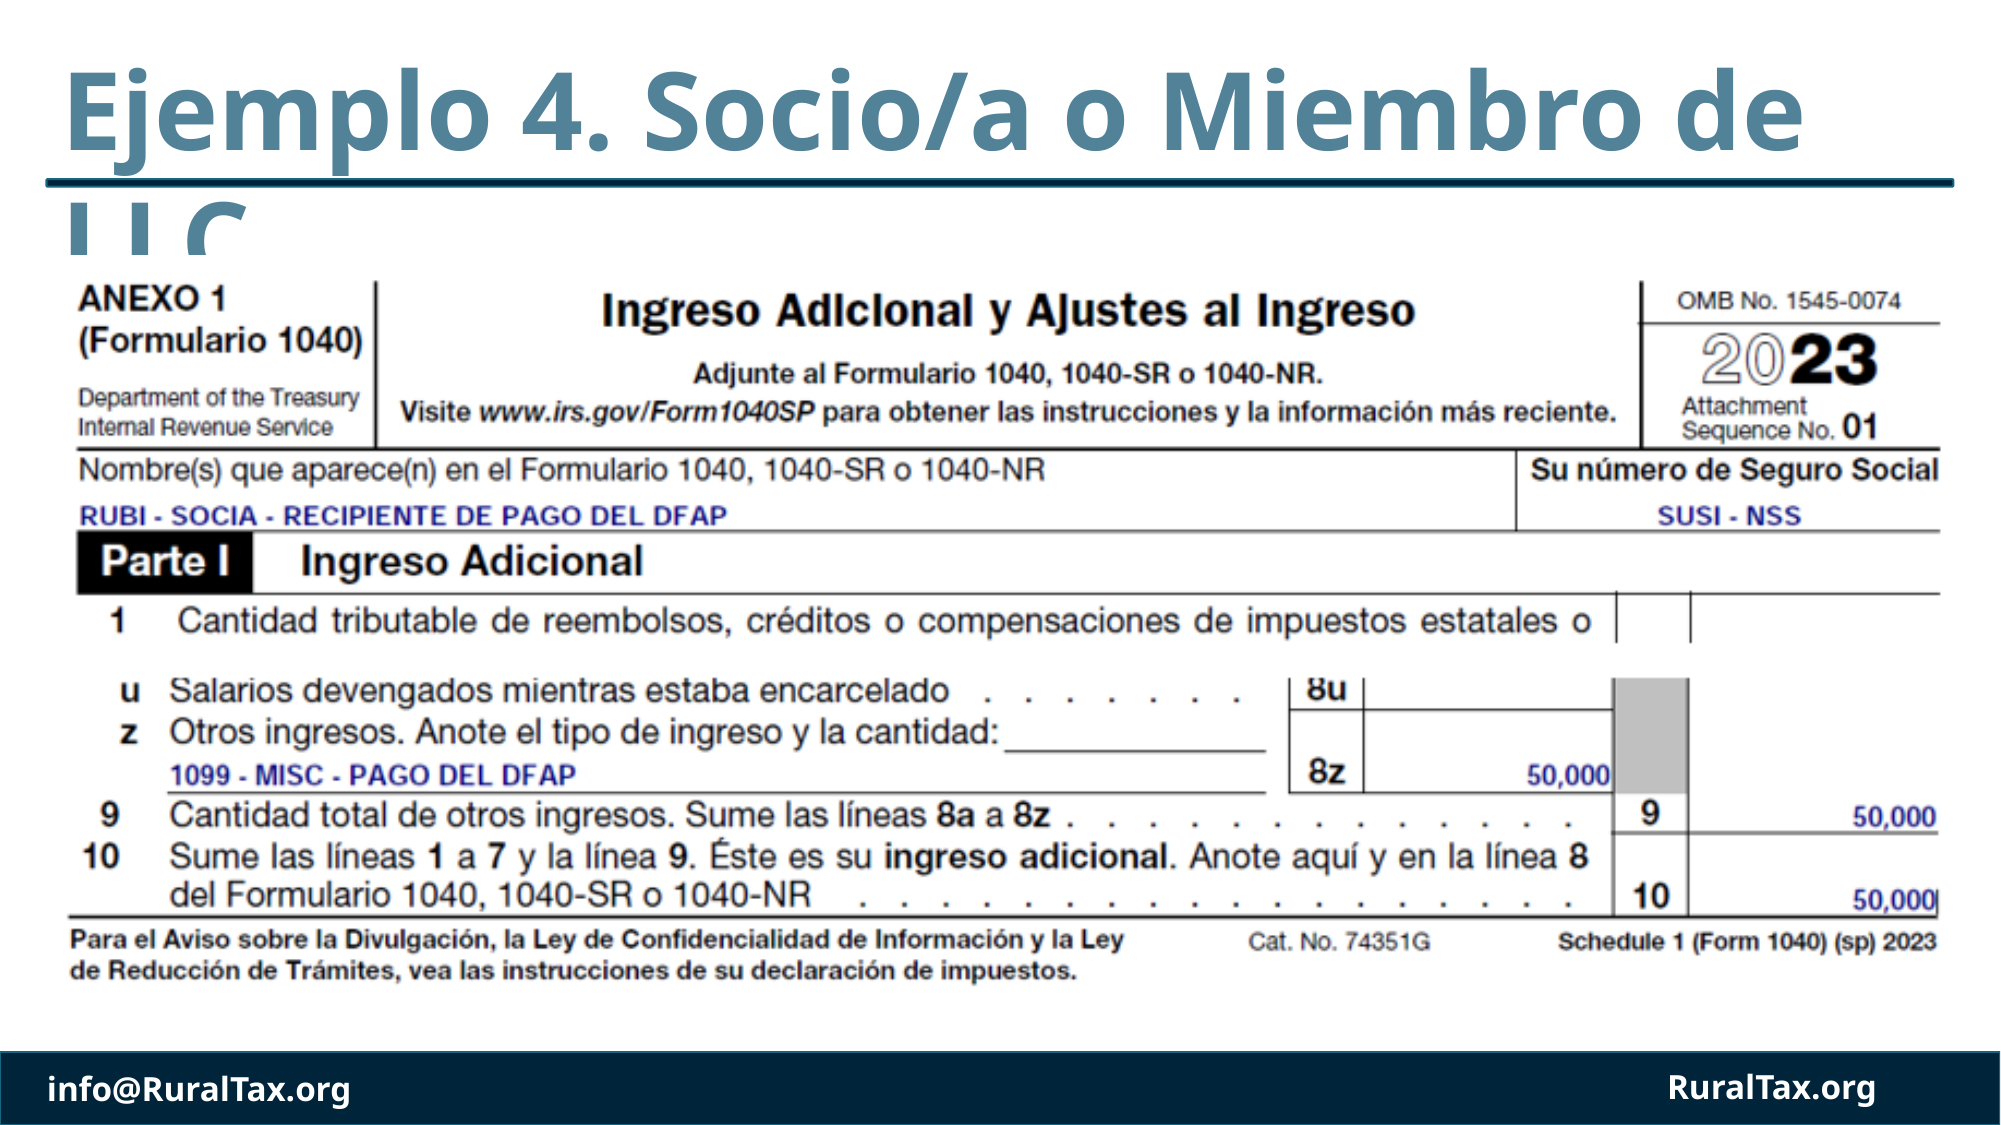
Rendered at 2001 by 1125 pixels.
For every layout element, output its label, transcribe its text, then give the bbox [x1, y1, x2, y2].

picture [46, 255, 1954, 1006]
text_box Ejemplo 4. Socio/a o Miembro de LLC [46, 35, 2000, 310]
text_box [46, 214, 1909, 255]
text_box [45, 178, 1955, 188]
